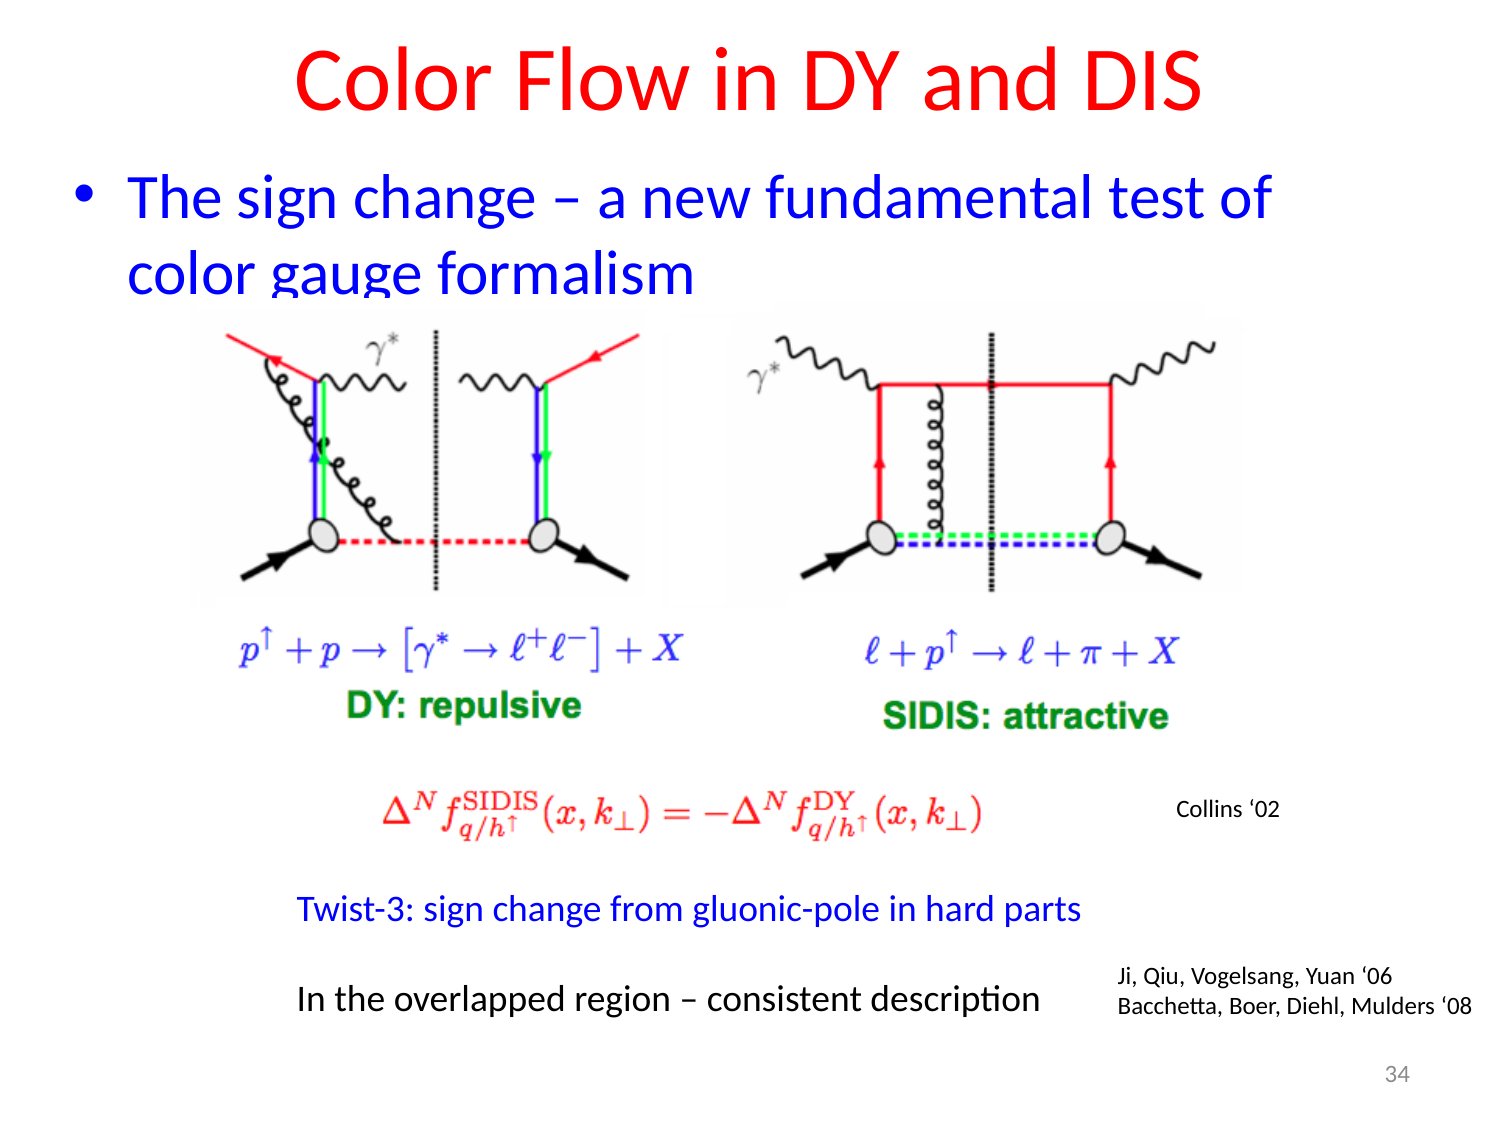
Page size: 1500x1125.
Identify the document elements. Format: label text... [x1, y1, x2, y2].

title Color Flow in DY and DIS [75, 0, 1425, 148]
picture [102, 298, 1313, 877]
list The sign change – a new fundamental test of color gauge formalism [58, 147, 1296, 316]
text_box Twist-3: sign change from gluonic-pole in hard parts In the overlapped region – consistent description [281, 886, 1098, 1027]
text_box Ji, Qiu, Vogelsang, Yuan ‘06 Bacchetta, Boer, Diehl, Mulders ‘08 [1103, 952, 1489, 1027]
slide_number 34 [1074, 1042, 1425, 1103]
